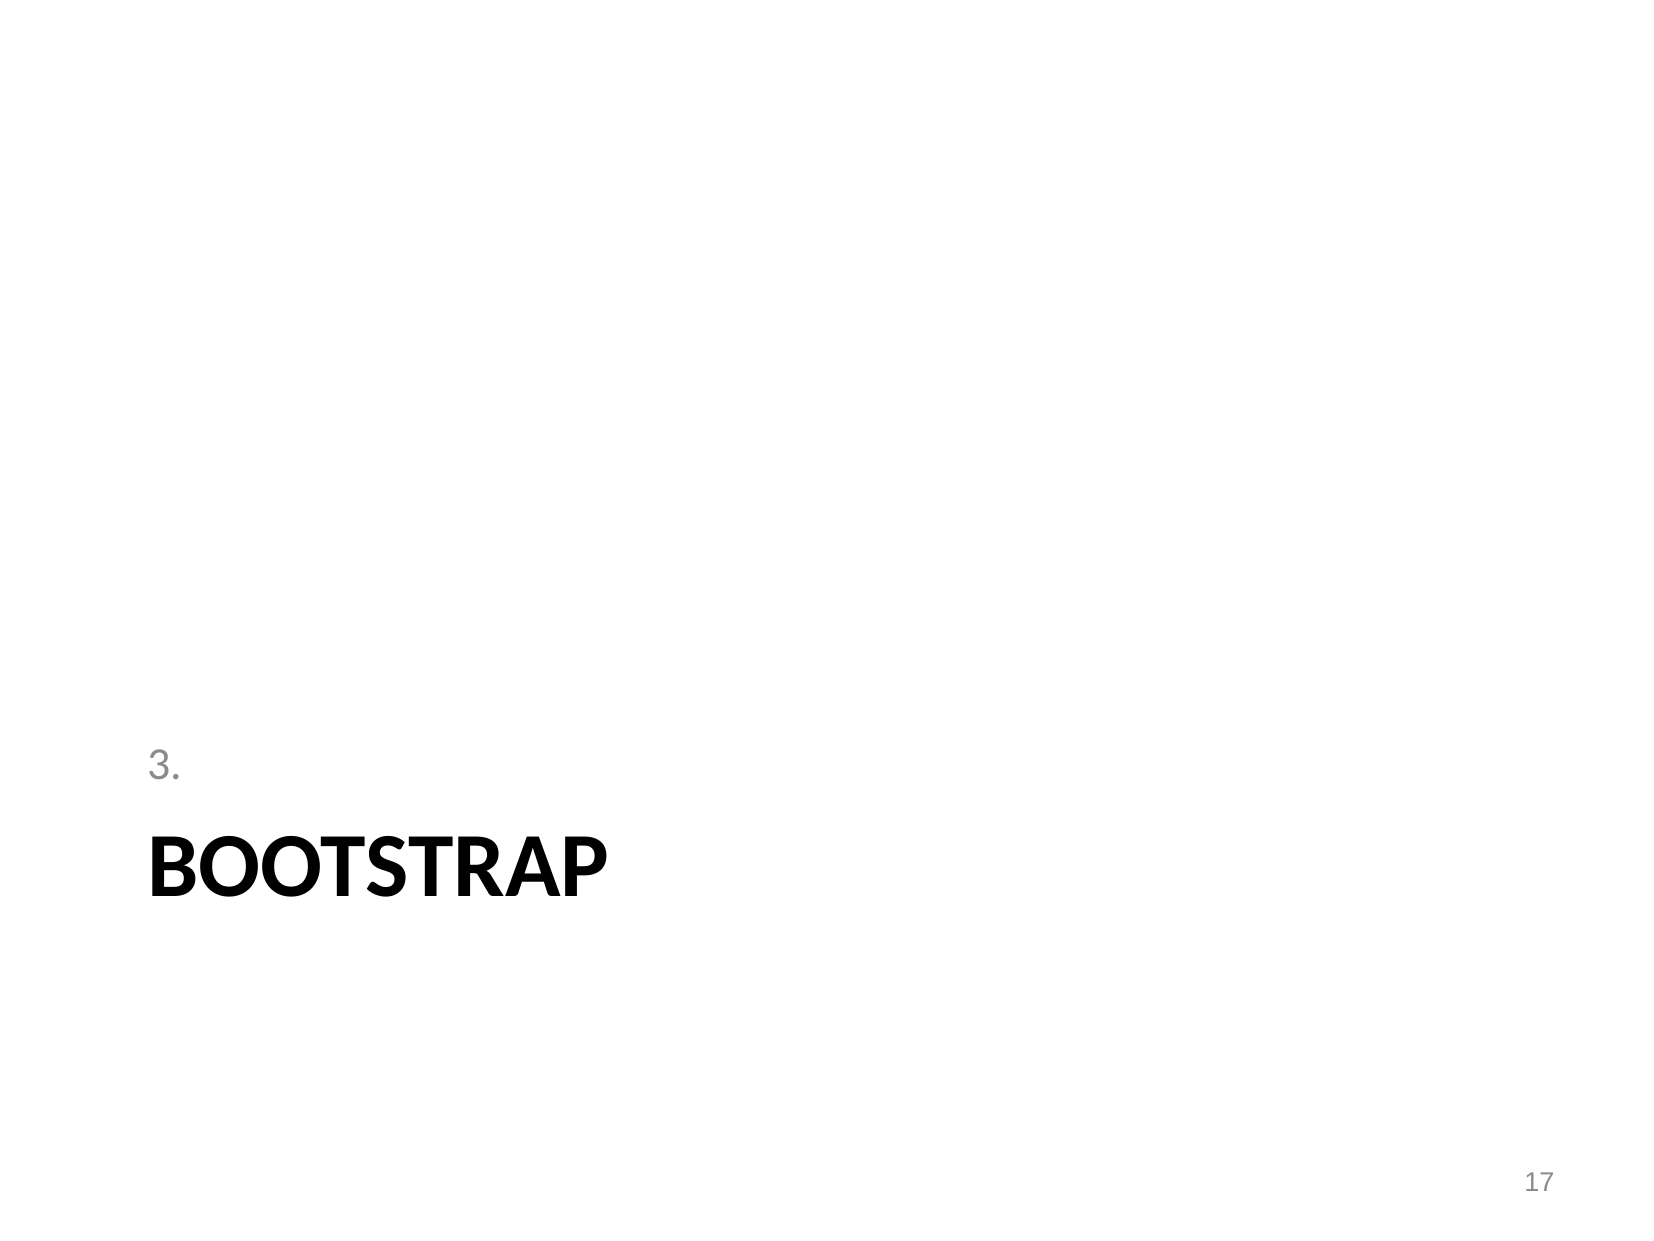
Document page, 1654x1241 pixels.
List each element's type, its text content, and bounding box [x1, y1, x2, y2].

list 3. [130, 525, 1537, 797]
title Bootstrap [130, 797, 1537, 1044]
slide_number 17 [1185, 1149, 1571, 1216]
